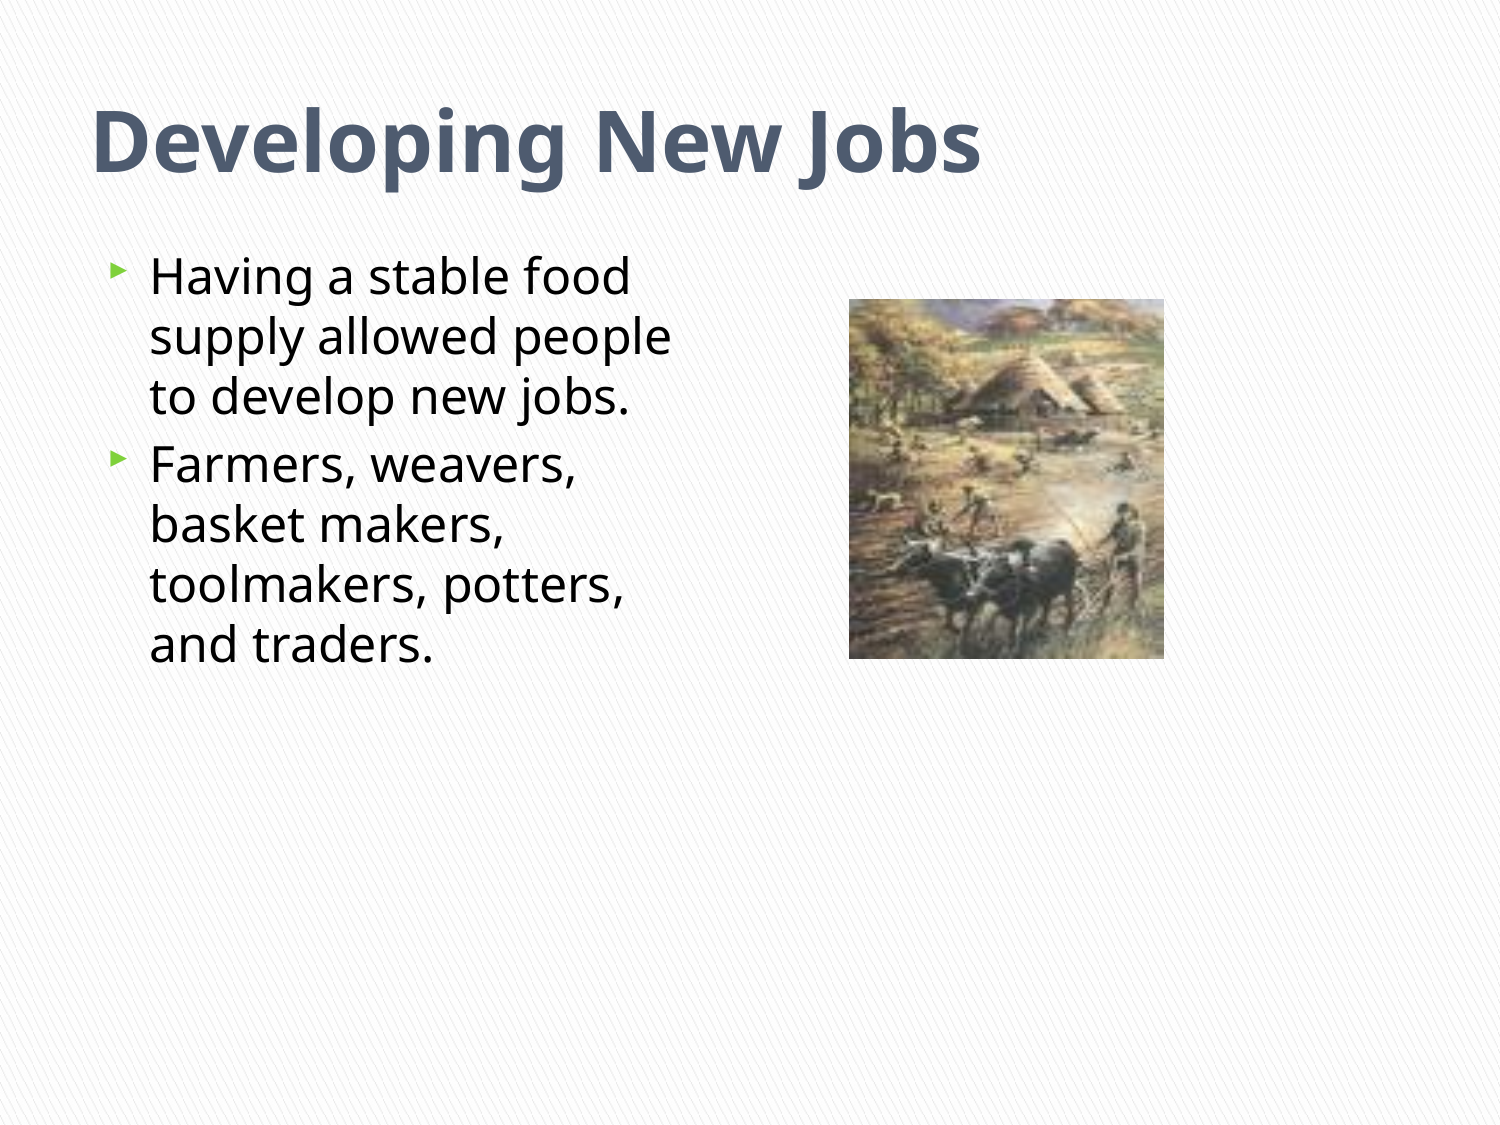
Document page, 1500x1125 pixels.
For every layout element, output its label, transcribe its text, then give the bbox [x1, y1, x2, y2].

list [849, 299, 1164, 659]
title Developing New Jobs [75, 44, 1425, 233]
list Having a stable food supply allowed people to develop new jobs. Farmers, weavers, basket makers, toolmakers, potters, and traders. [75, 236, 738, 884]
